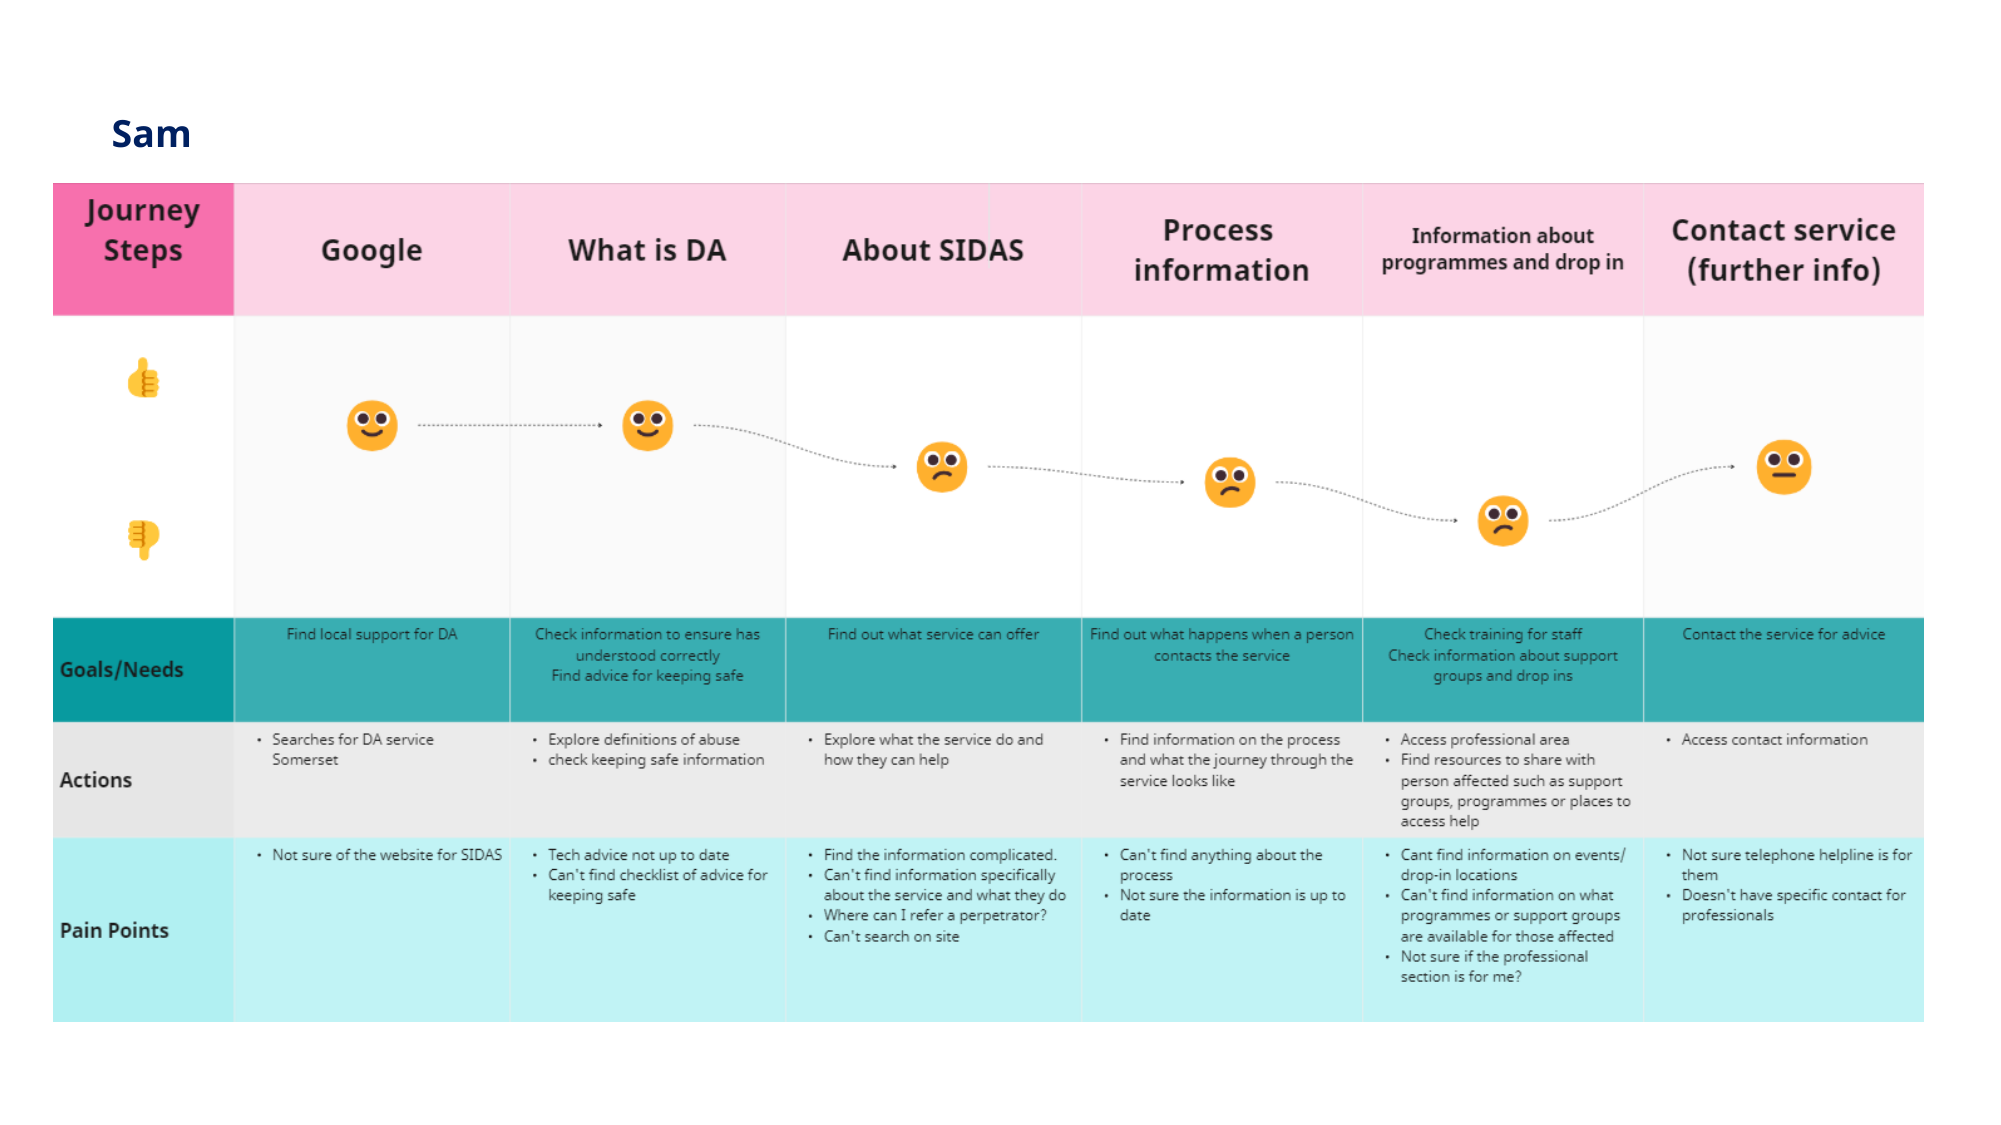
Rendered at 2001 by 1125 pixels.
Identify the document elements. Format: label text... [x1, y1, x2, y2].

text_box Sam [96, 102, 207, 163]
picture [53, 183, 1924, 1022]
